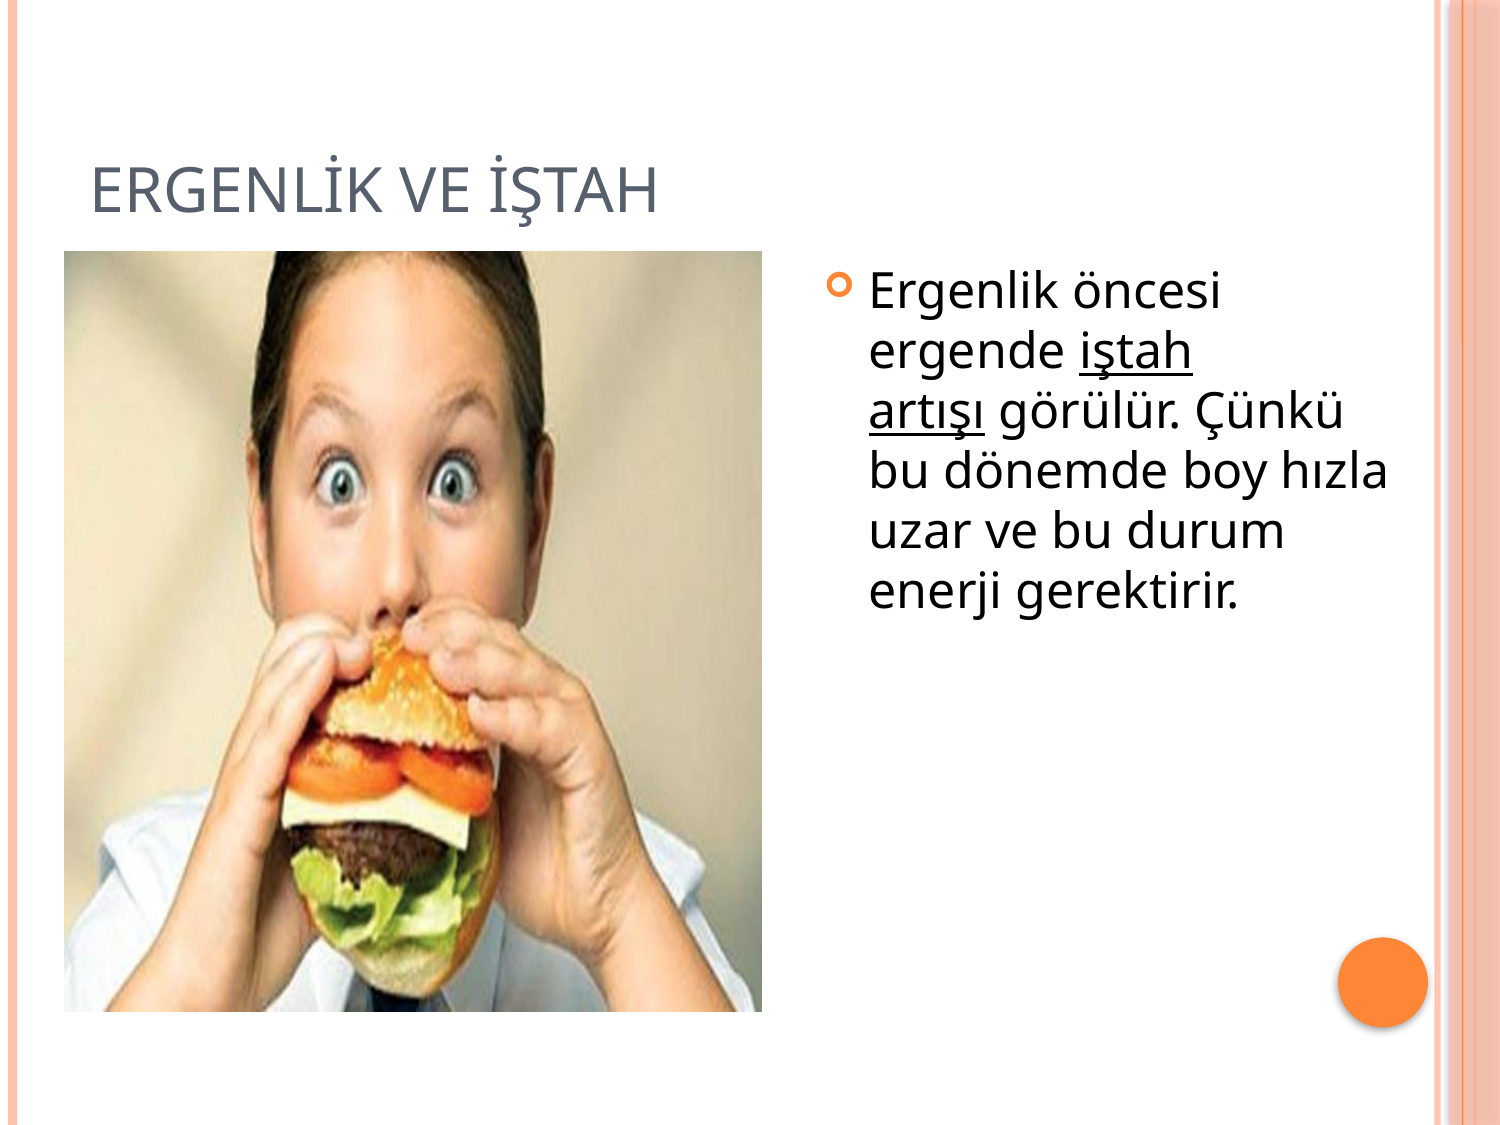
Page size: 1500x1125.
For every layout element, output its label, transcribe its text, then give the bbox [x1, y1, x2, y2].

title Ergenlik ve iştah [75, 45, 1300, 233]
list Ergenlik öncesi ergende iştah artışı görülür. Çünkü bu dönemde boy hızla uzar ve bu durum enerji gerektirir. [809, 251, 1407, 1052]
picture [64, 250, 763, 1012]
